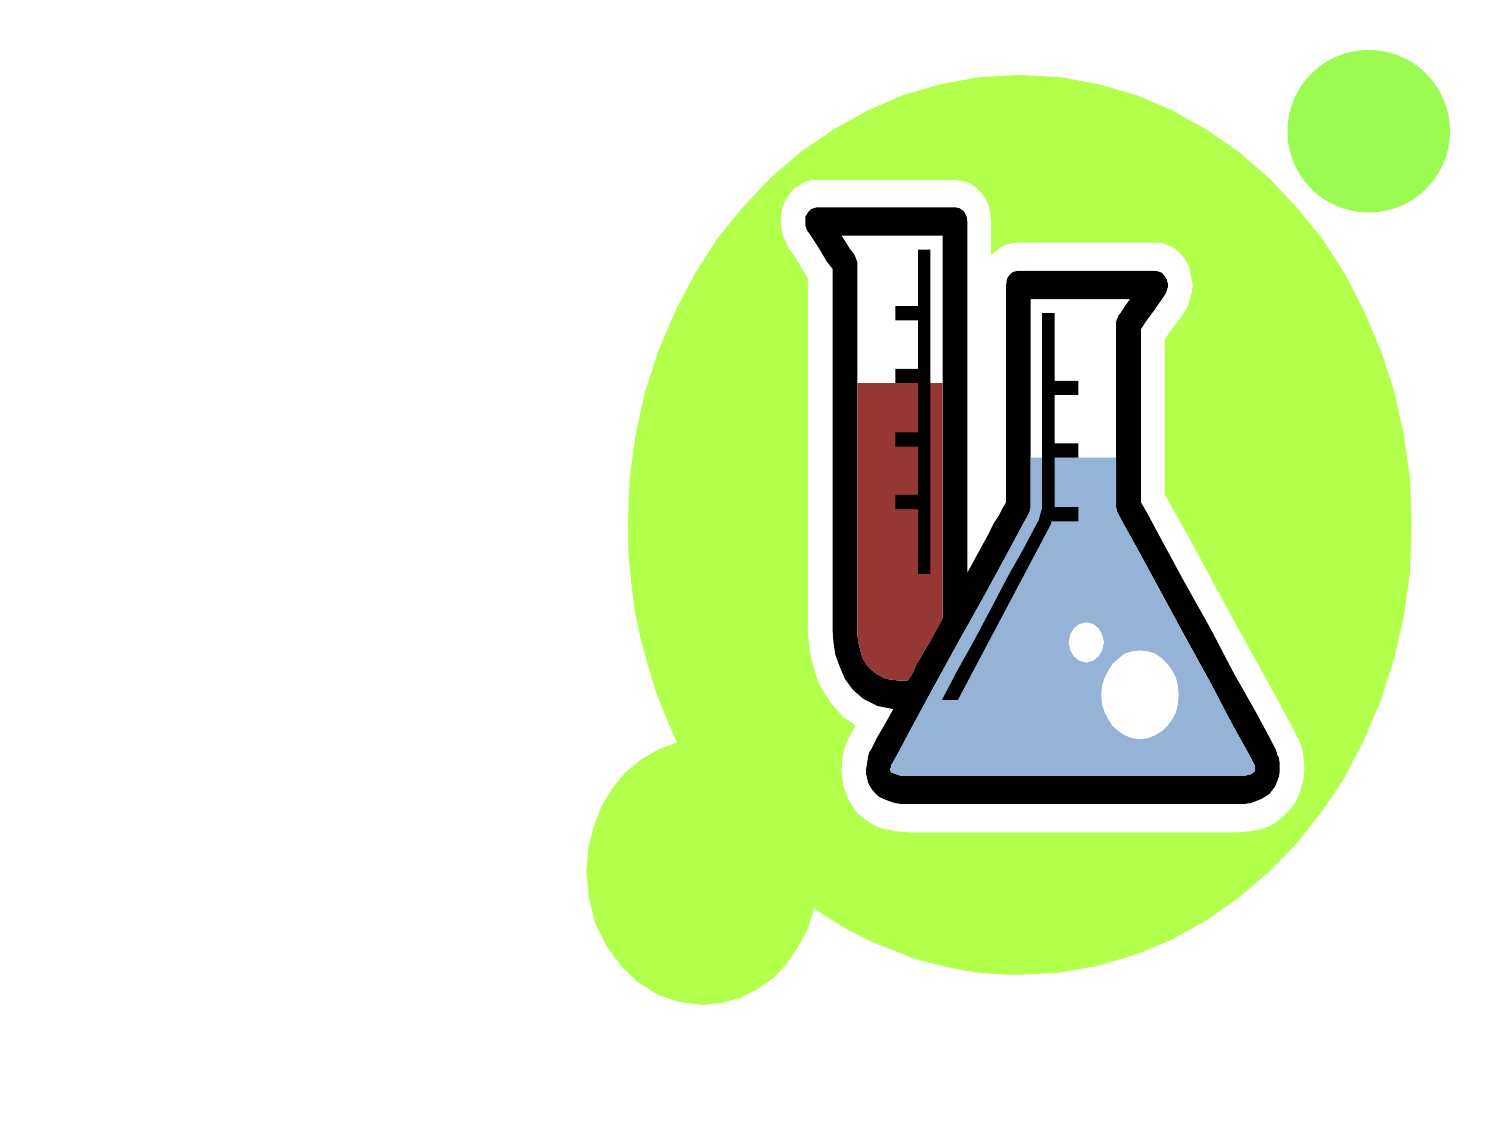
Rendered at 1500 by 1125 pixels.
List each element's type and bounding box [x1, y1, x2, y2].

text_box [586, 44, 1426, 1006]
text_box [1430, 74, 1453, 188]
